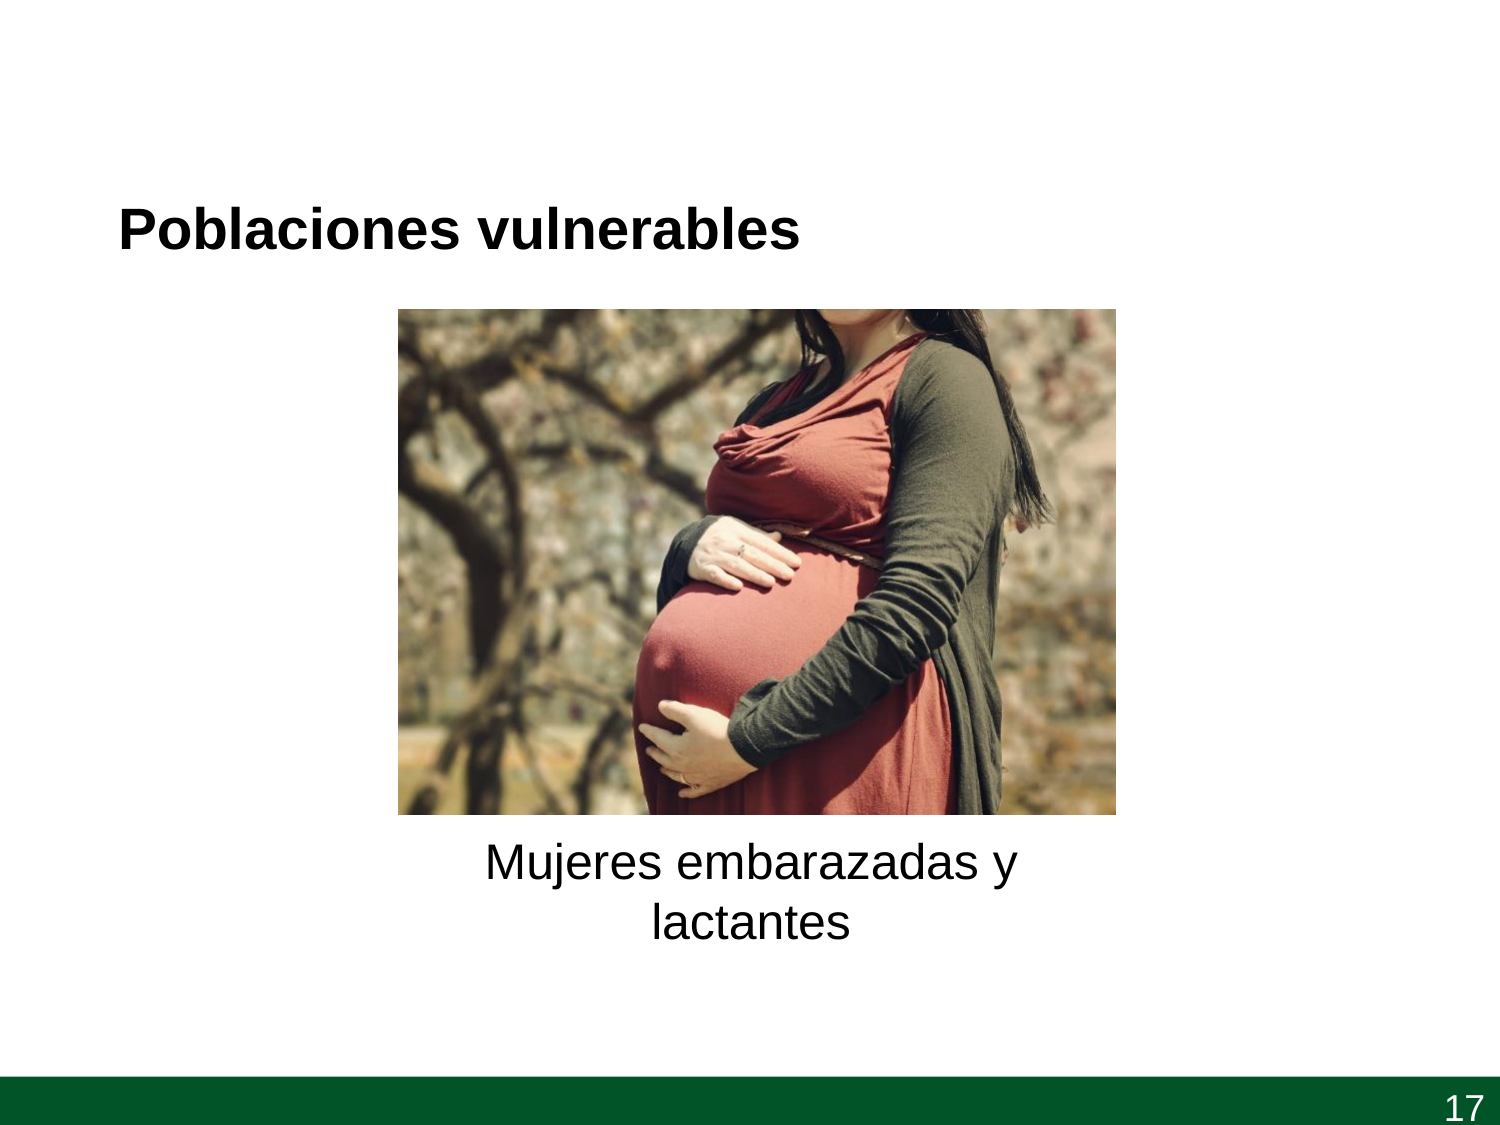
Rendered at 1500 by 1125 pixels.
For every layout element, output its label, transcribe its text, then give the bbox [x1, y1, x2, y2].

title Poblaciones vulnerables 4 [103, 101, 1397, 360]
text_box 17 [1162, 1076, 1500, 1125]
text_box Mujeres embarazadas y lactantes [392, 822, 1110, 958]
picture [398, 309, 1116, 815]
